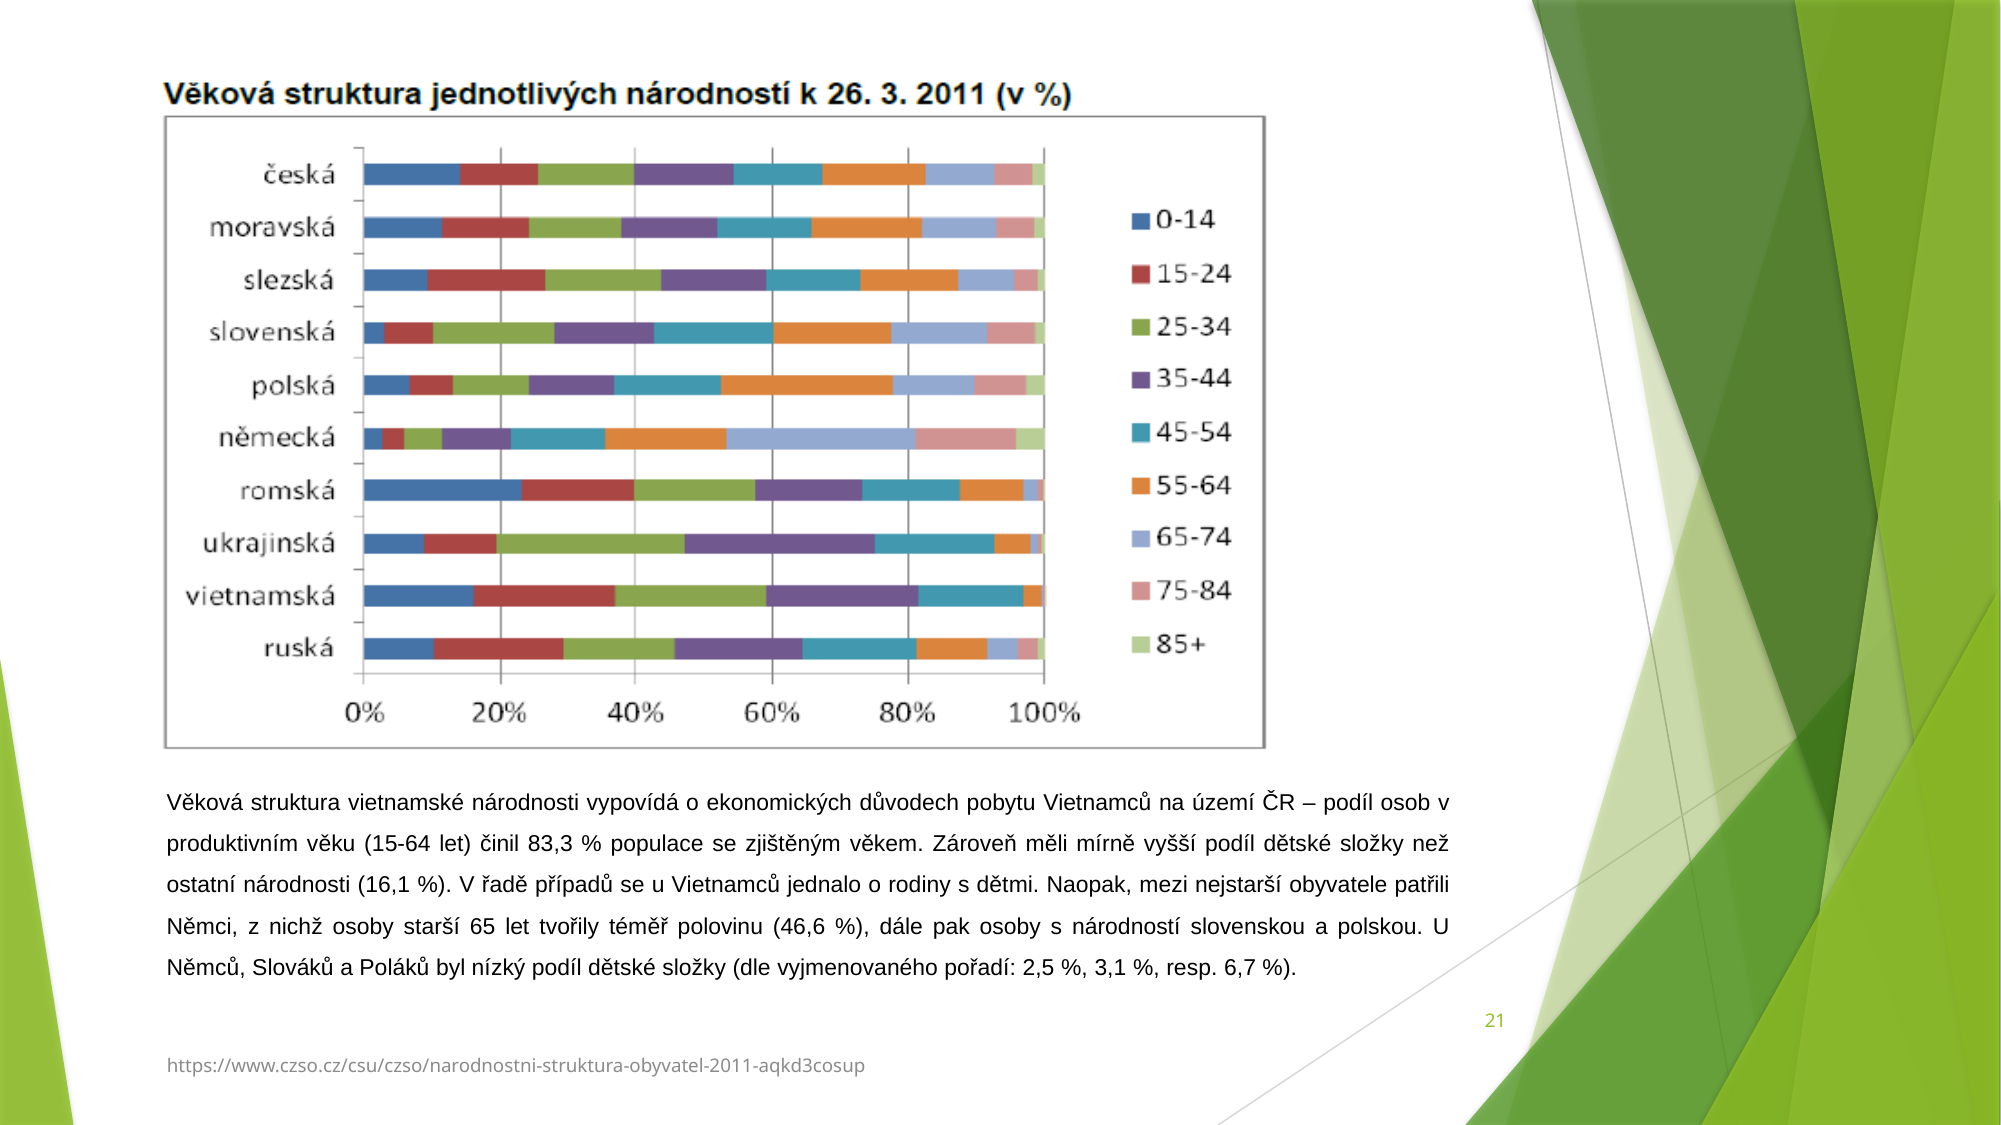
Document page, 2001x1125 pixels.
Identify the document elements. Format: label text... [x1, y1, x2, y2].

picture [121, 72, 1345, 768]
text_box Věková struktura vietnamské národnosti vypovídá o ekonomických důvodech pobytu Vietnamců na území ČR – podíl osob v produktivním věku (15-64 let) činil 83,3 % populace se zjištěným věkem. Zároveň měli mírně vyšší podíl dětské složky než ostatní národnosti (16,1 %). V řadě případů se u Vietnamců jednalo o rodiny s dětmi. Naopak, mezi nejstarší obyvatele patřili Němci, z nichž osoby starší 65 let tvořily téměř polovinu (46,6 %), dále pak osoby s národností slovenskou a polskou. U Němců, Slováků a Poláků byl nízký podíl dětské složky (dle vyjmenovaného pořadí: 2,5 %, 3,1 %, resp. 6,7 %). [151, 766, 1466, 1023]
footer https://www.czso.cz/csu/czso/narodnostni-struktura-obyvatel-2011-aqkd3cosup [151, 1034, 1185, 1095]
slide_number 21 [1409, 991, 1522, 1051]
